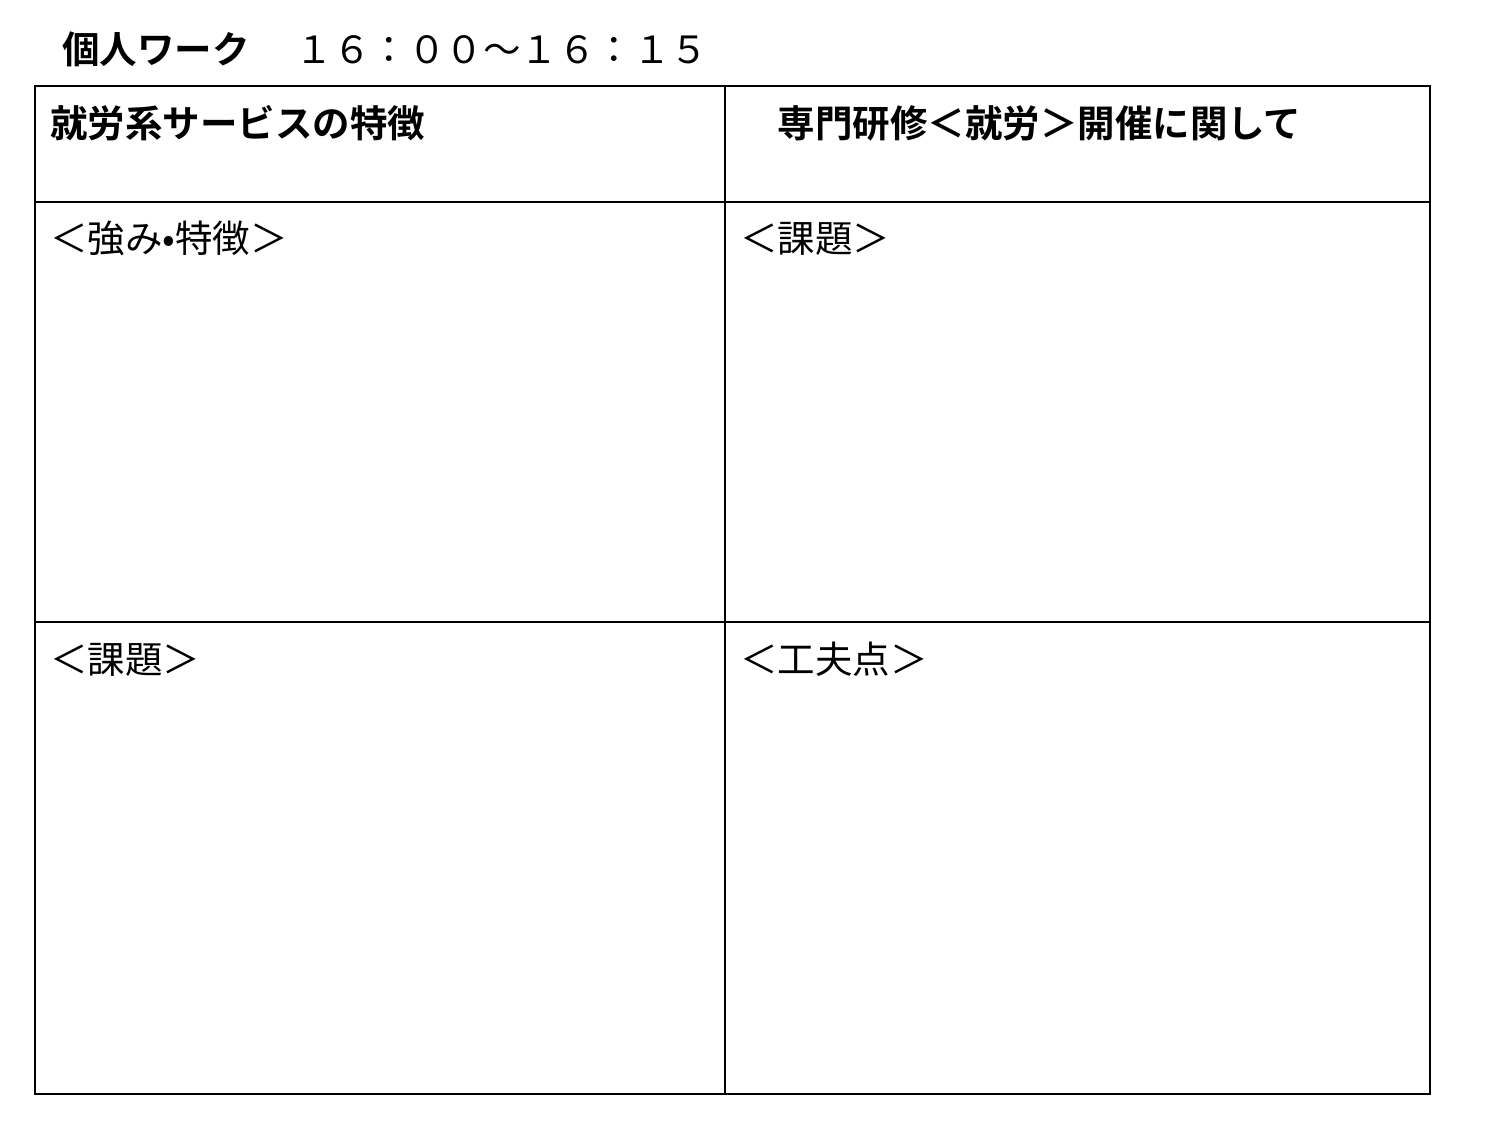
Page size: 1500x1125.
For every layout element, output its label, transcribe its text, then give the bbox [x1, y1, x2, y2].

table_cell ＜課題＞ [726, 203, 1429, 621]
table_cell ＜工夫点＞ [726, 623, 1429, 1093]
table_cell ＜強み・特徴＞ [36, 203, 724, 621]
table_header 就労系サービスの特徴 [36, 87, 724, 201]
table_cell ＜課題＞ [36, 623, 724, 1093]
table_header 専門研修＜就労＞開催に関して [726, 87, 1429, 201]
text_box 個人ワーク １６：００～１６：１５ [47, 18, 846, 79]
